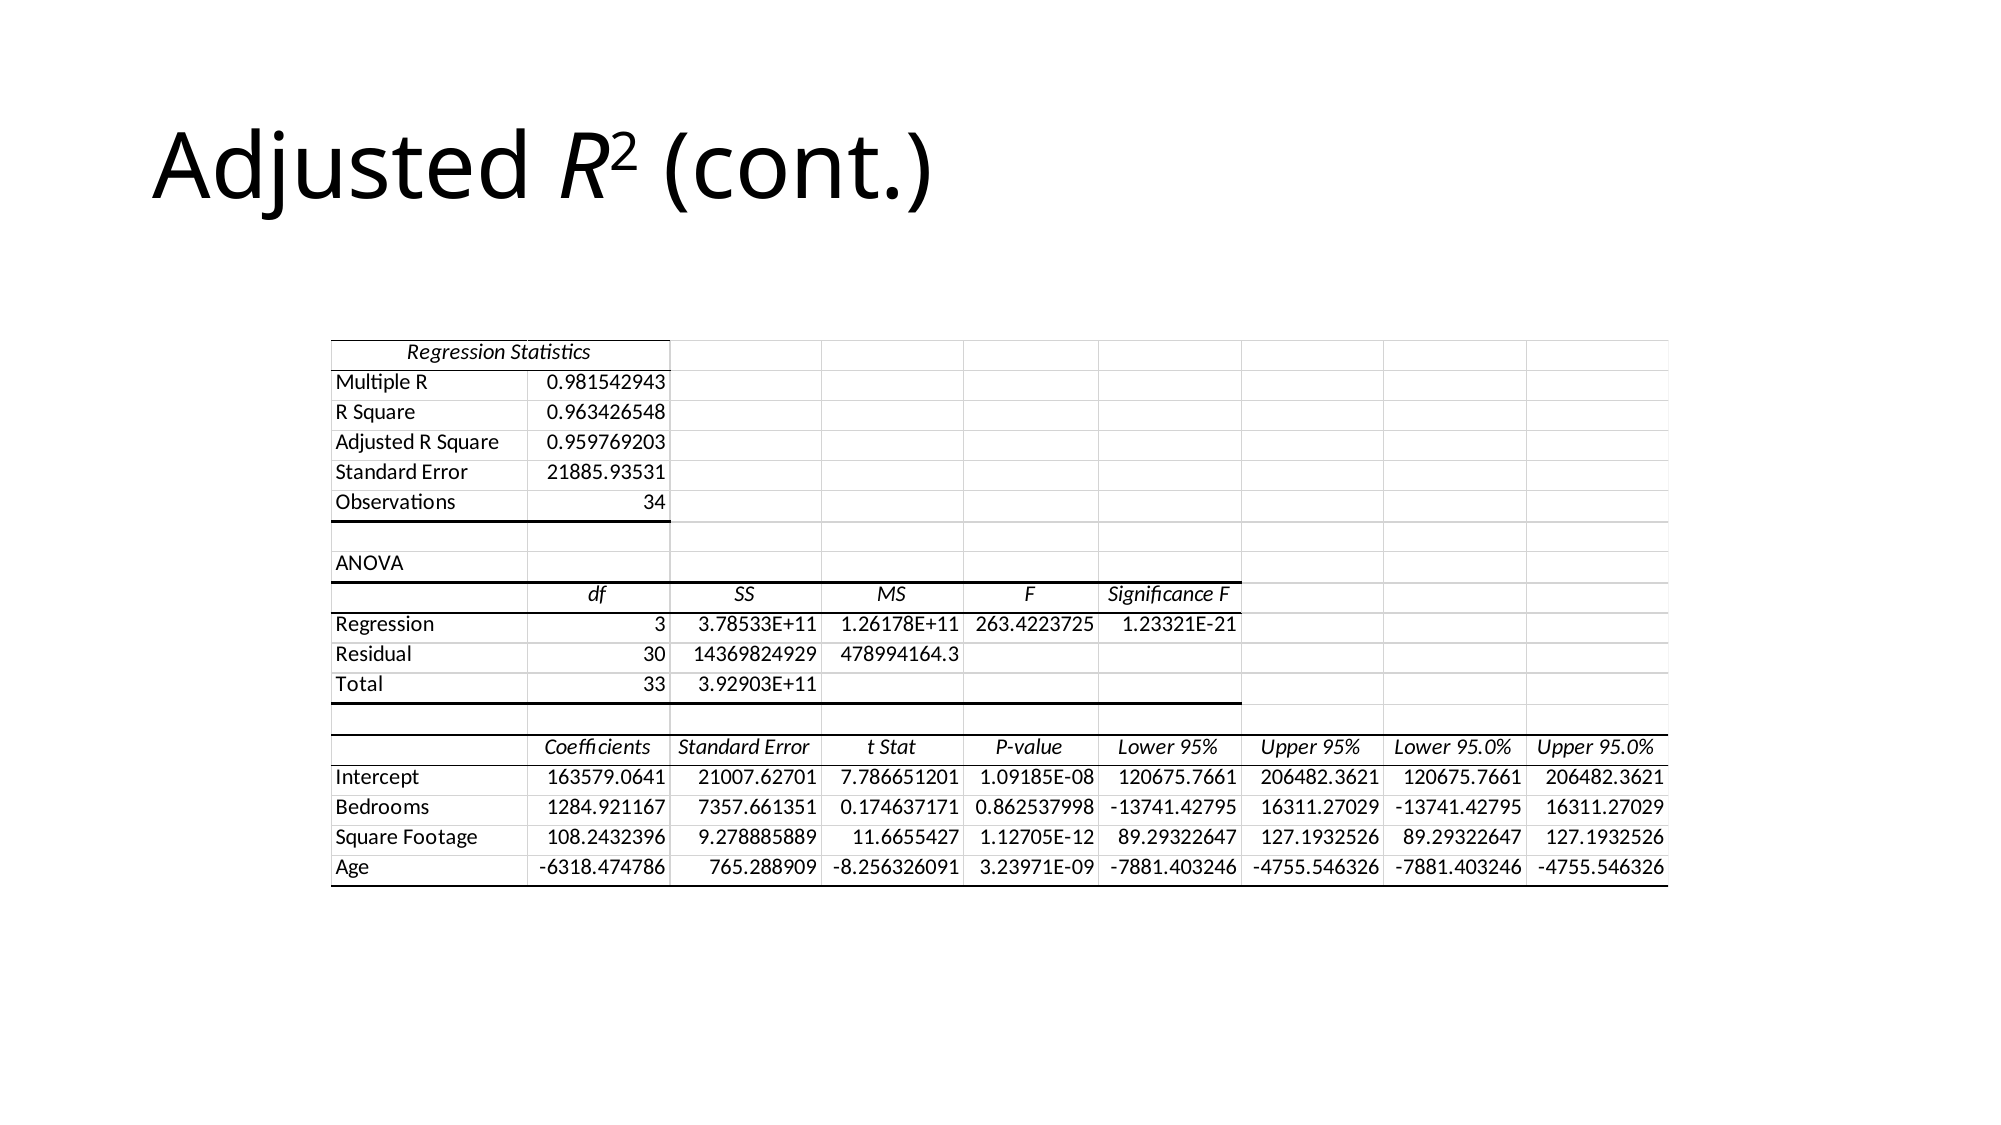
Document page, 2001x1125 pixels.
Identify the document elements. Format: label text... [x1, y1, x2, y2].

title Adjusted R2 (cont.) [137, 59, 1863, 278]
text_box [330, 339, 1670, 888]
